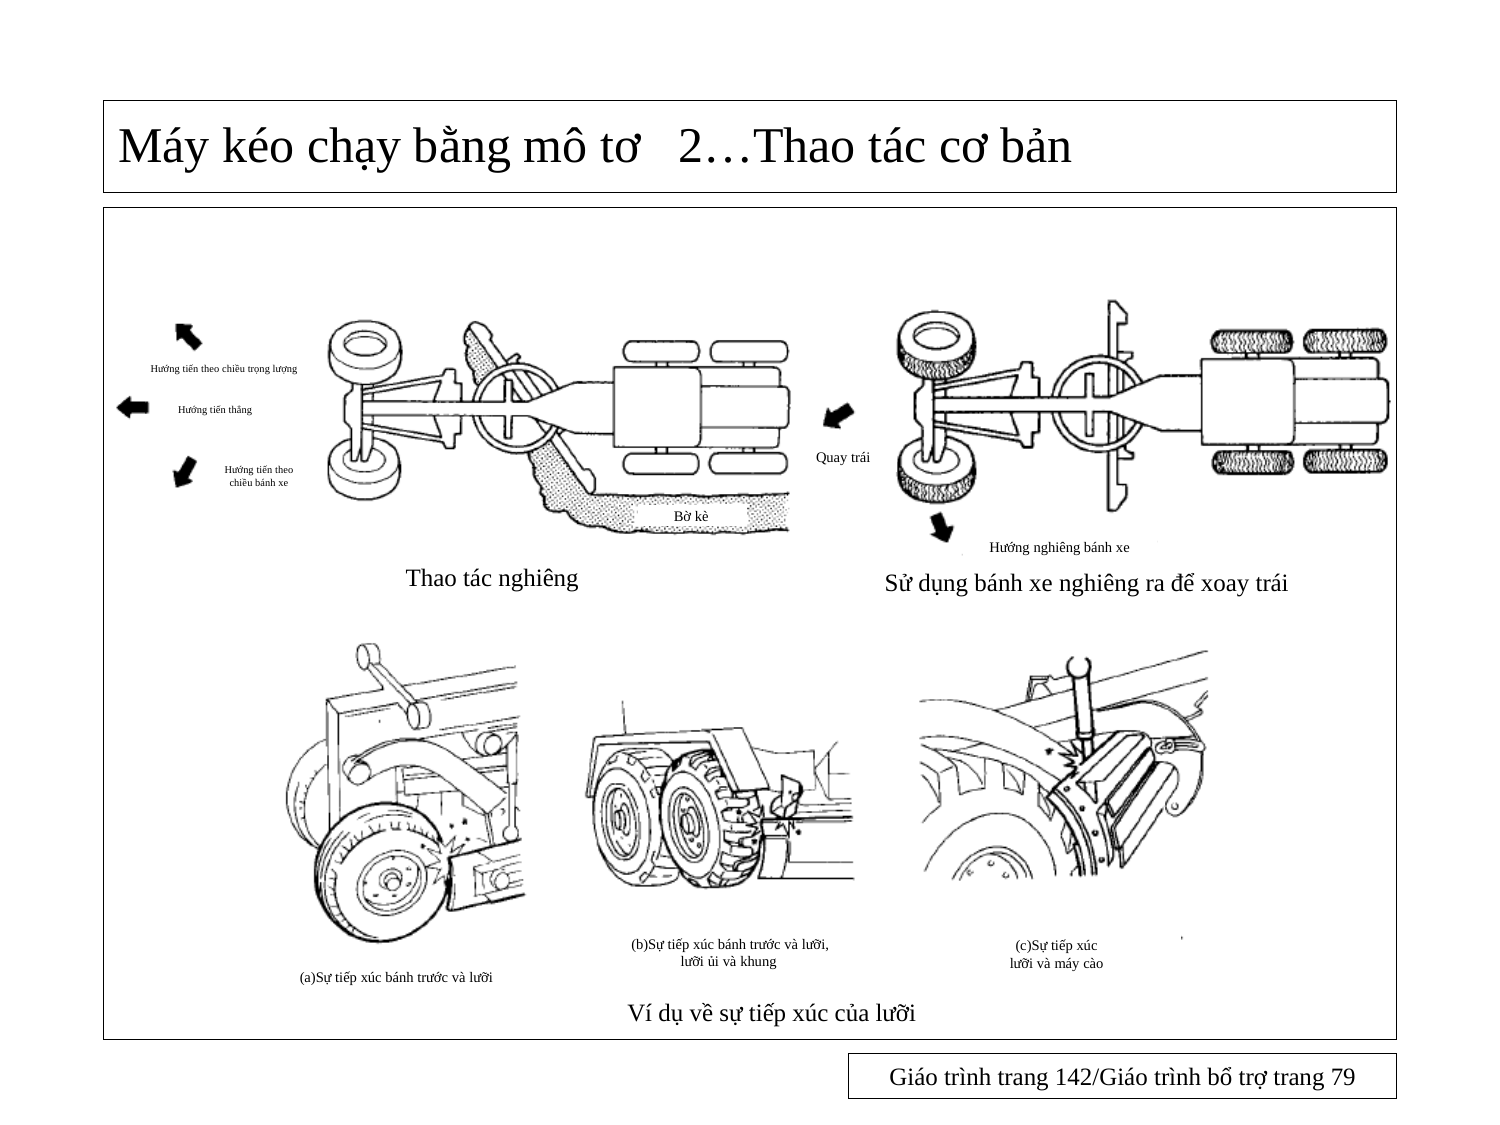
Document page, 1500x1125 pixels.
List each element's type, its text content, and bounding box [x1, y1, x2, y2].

picture [99, 294, 1404, 563]
picture [276, 639, 1245, 993]
text_box [103, 207, 1397, 309]
text_box [103, 538, 1397, 1040]
title Máy kéo chạy bằng mô tơ 2…Thao tác cơ bản [103, 100, 1397, 193]
text_box Giáo trình trang 142/Giáo trình bổ trợ trang 79 [848, 1053, 1397, 1099]
